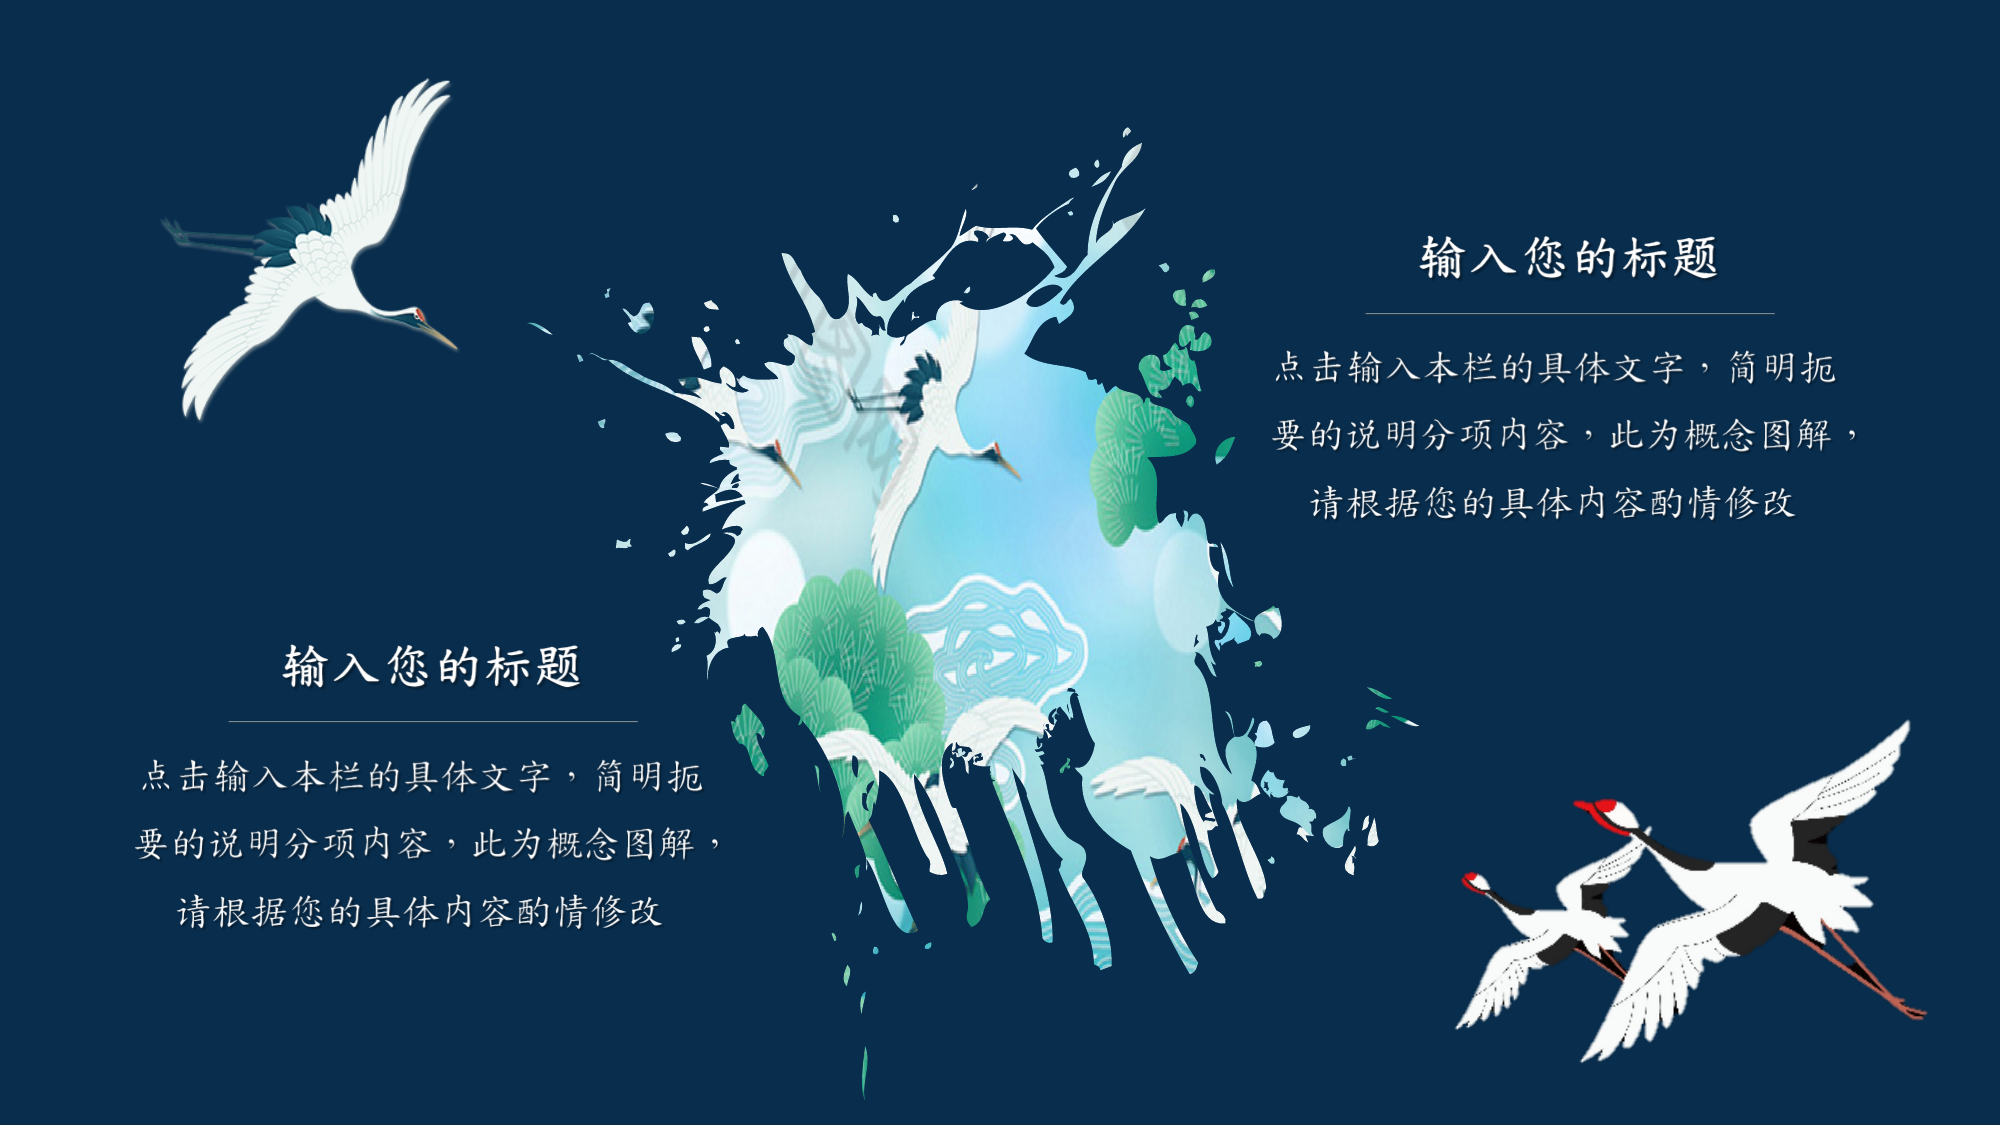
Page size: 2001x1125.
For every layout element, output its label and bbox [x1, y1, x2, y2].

text_box [653, 170, 1347, 1021]
picture [0, 0, 2000, 1125]
